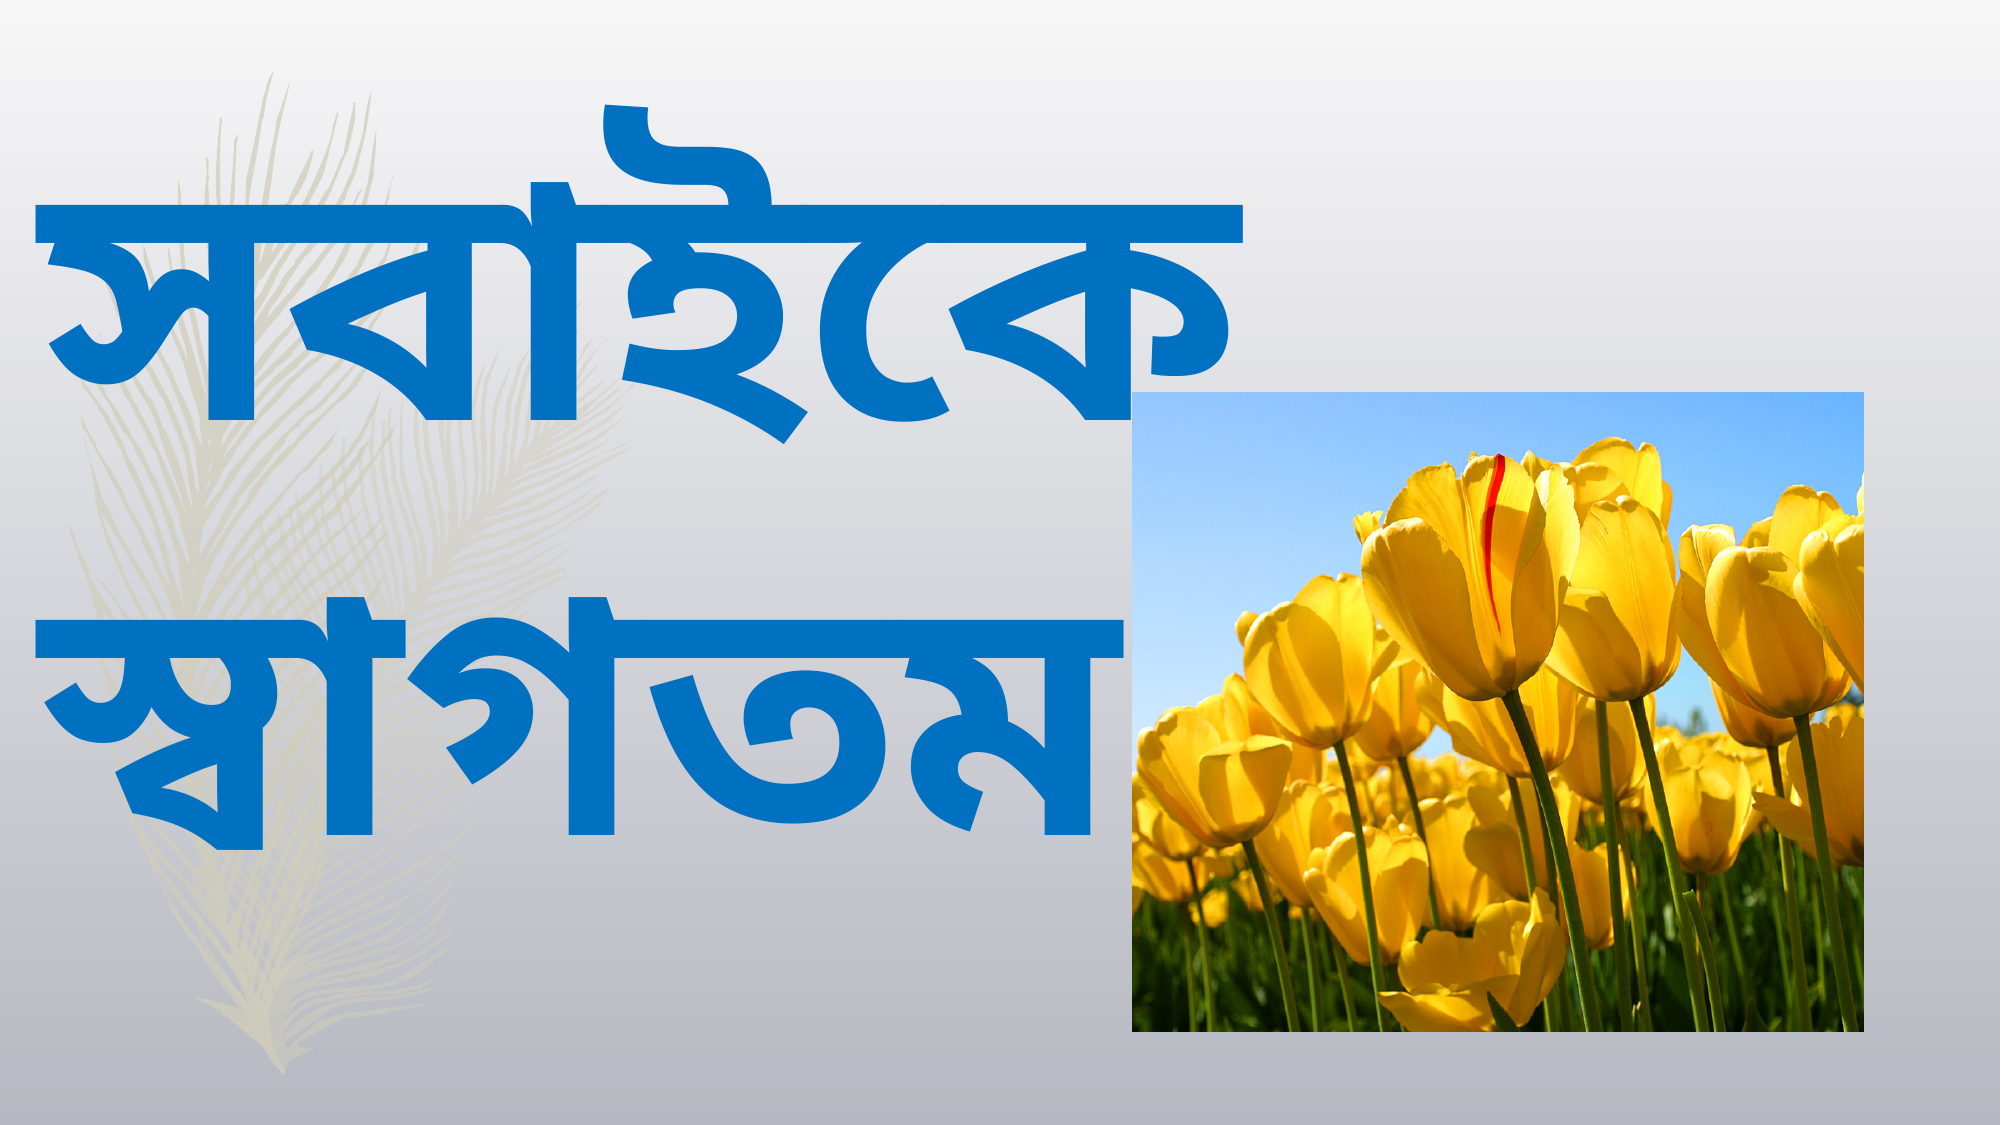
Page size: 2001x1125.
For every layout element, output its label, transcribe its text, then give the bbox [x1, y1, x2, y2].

text_box সবাইকে স্বাগতম [24, 67, 1963, 913]
picture [1131, 391, 1864, 1033]
